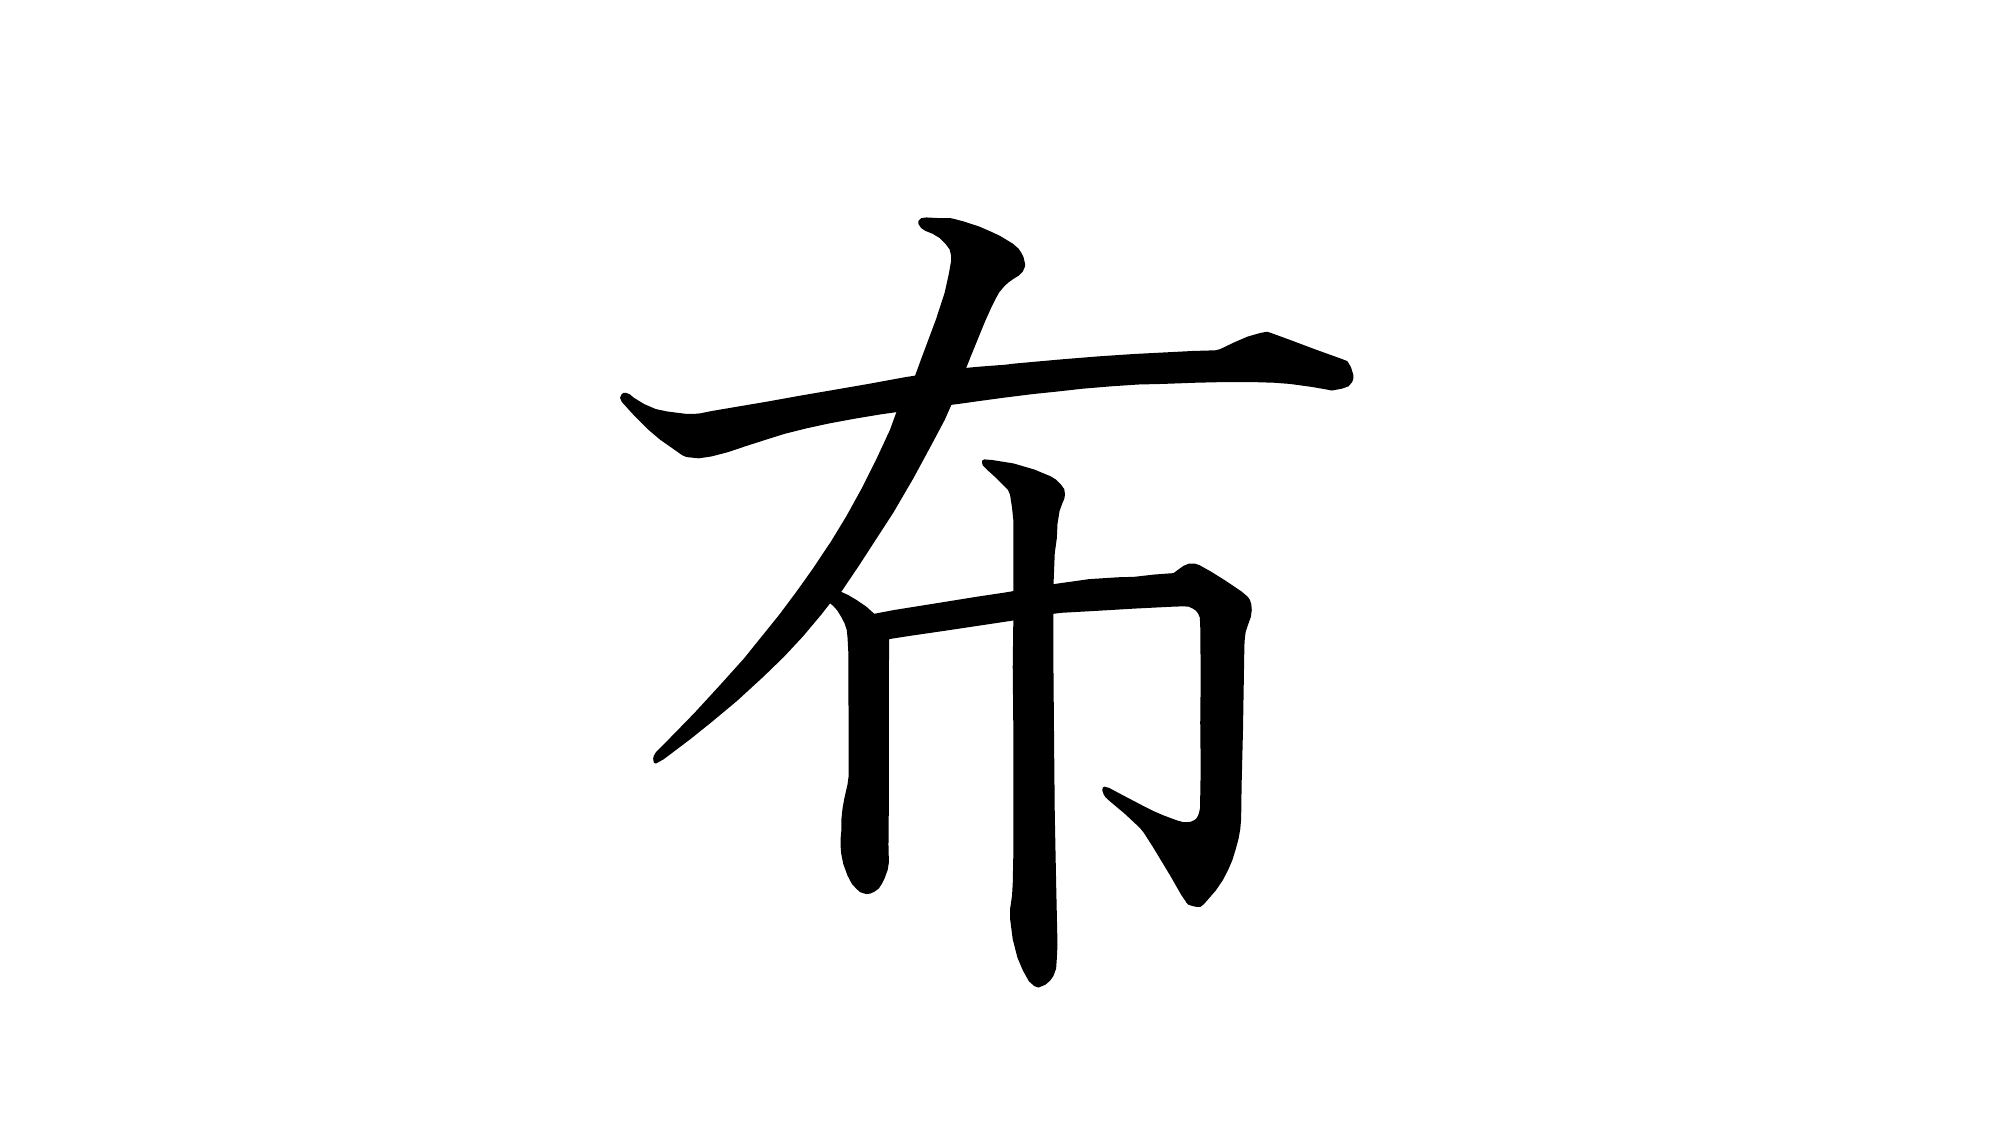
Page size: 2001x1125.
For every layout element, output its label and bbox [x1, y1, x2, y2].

text_box [619, 217, 1354, 988]
